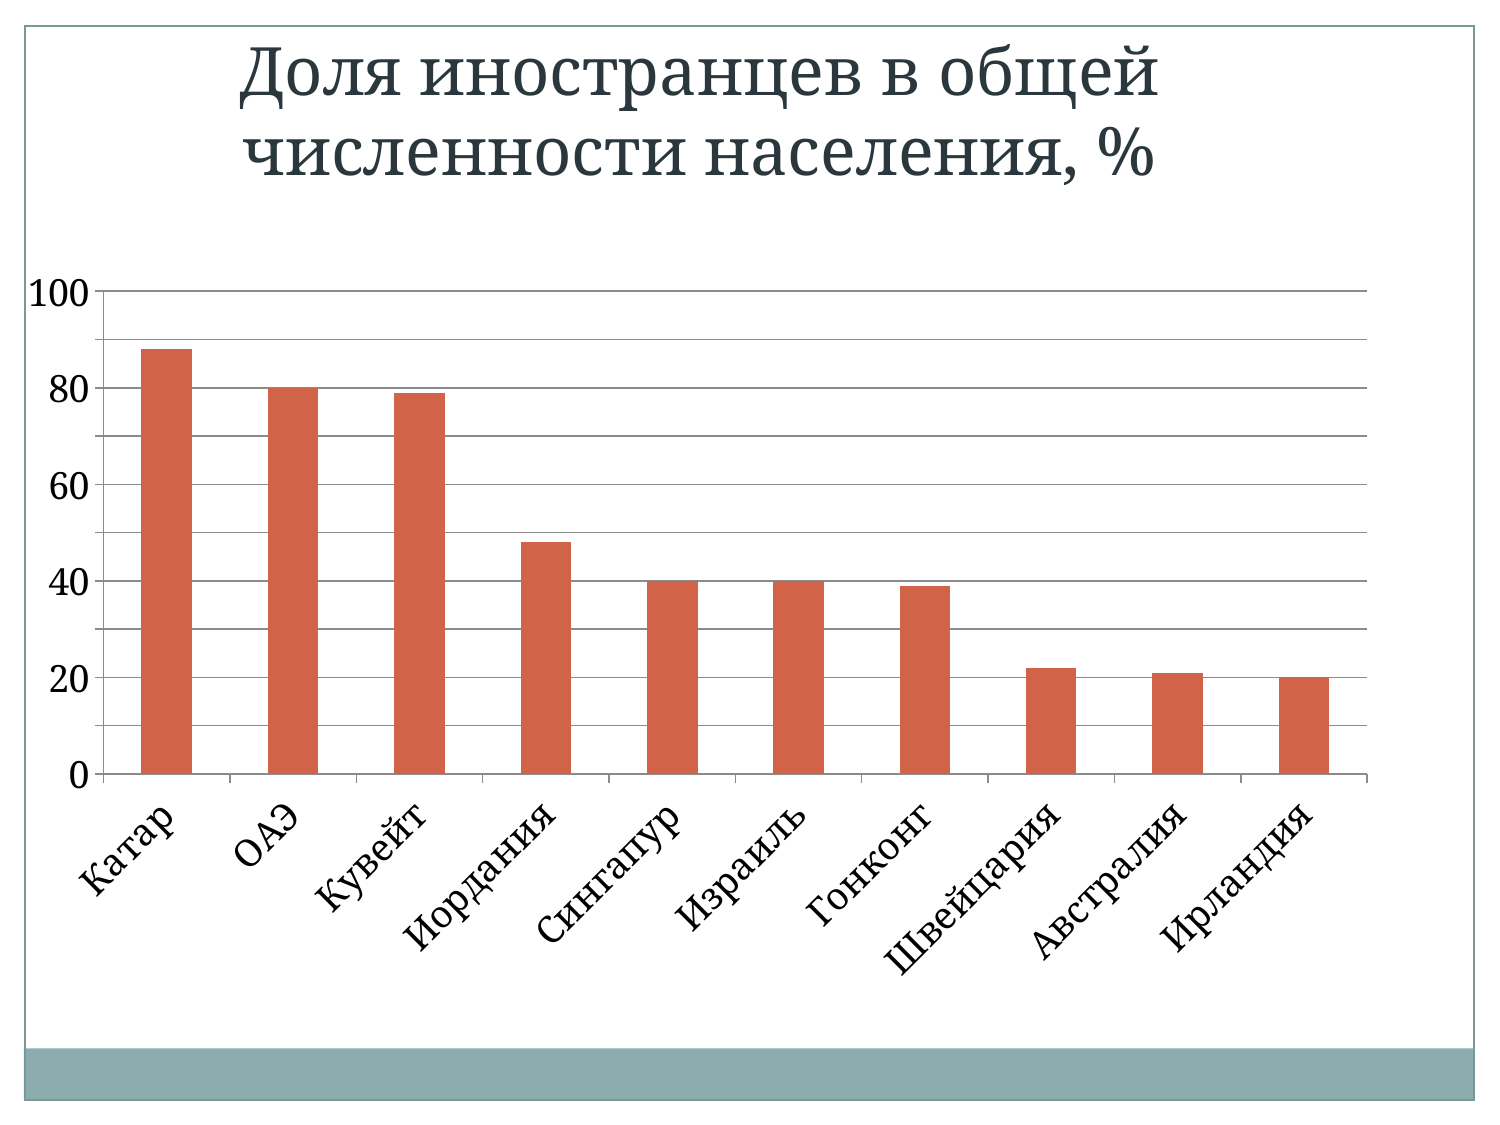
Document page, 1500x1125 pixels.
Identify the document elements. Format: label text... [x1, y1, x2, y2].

chart [0, 250, 1396, 1001]
title Доля иностранцев в общей численности населения, % [0, 71, 1400, 197]
